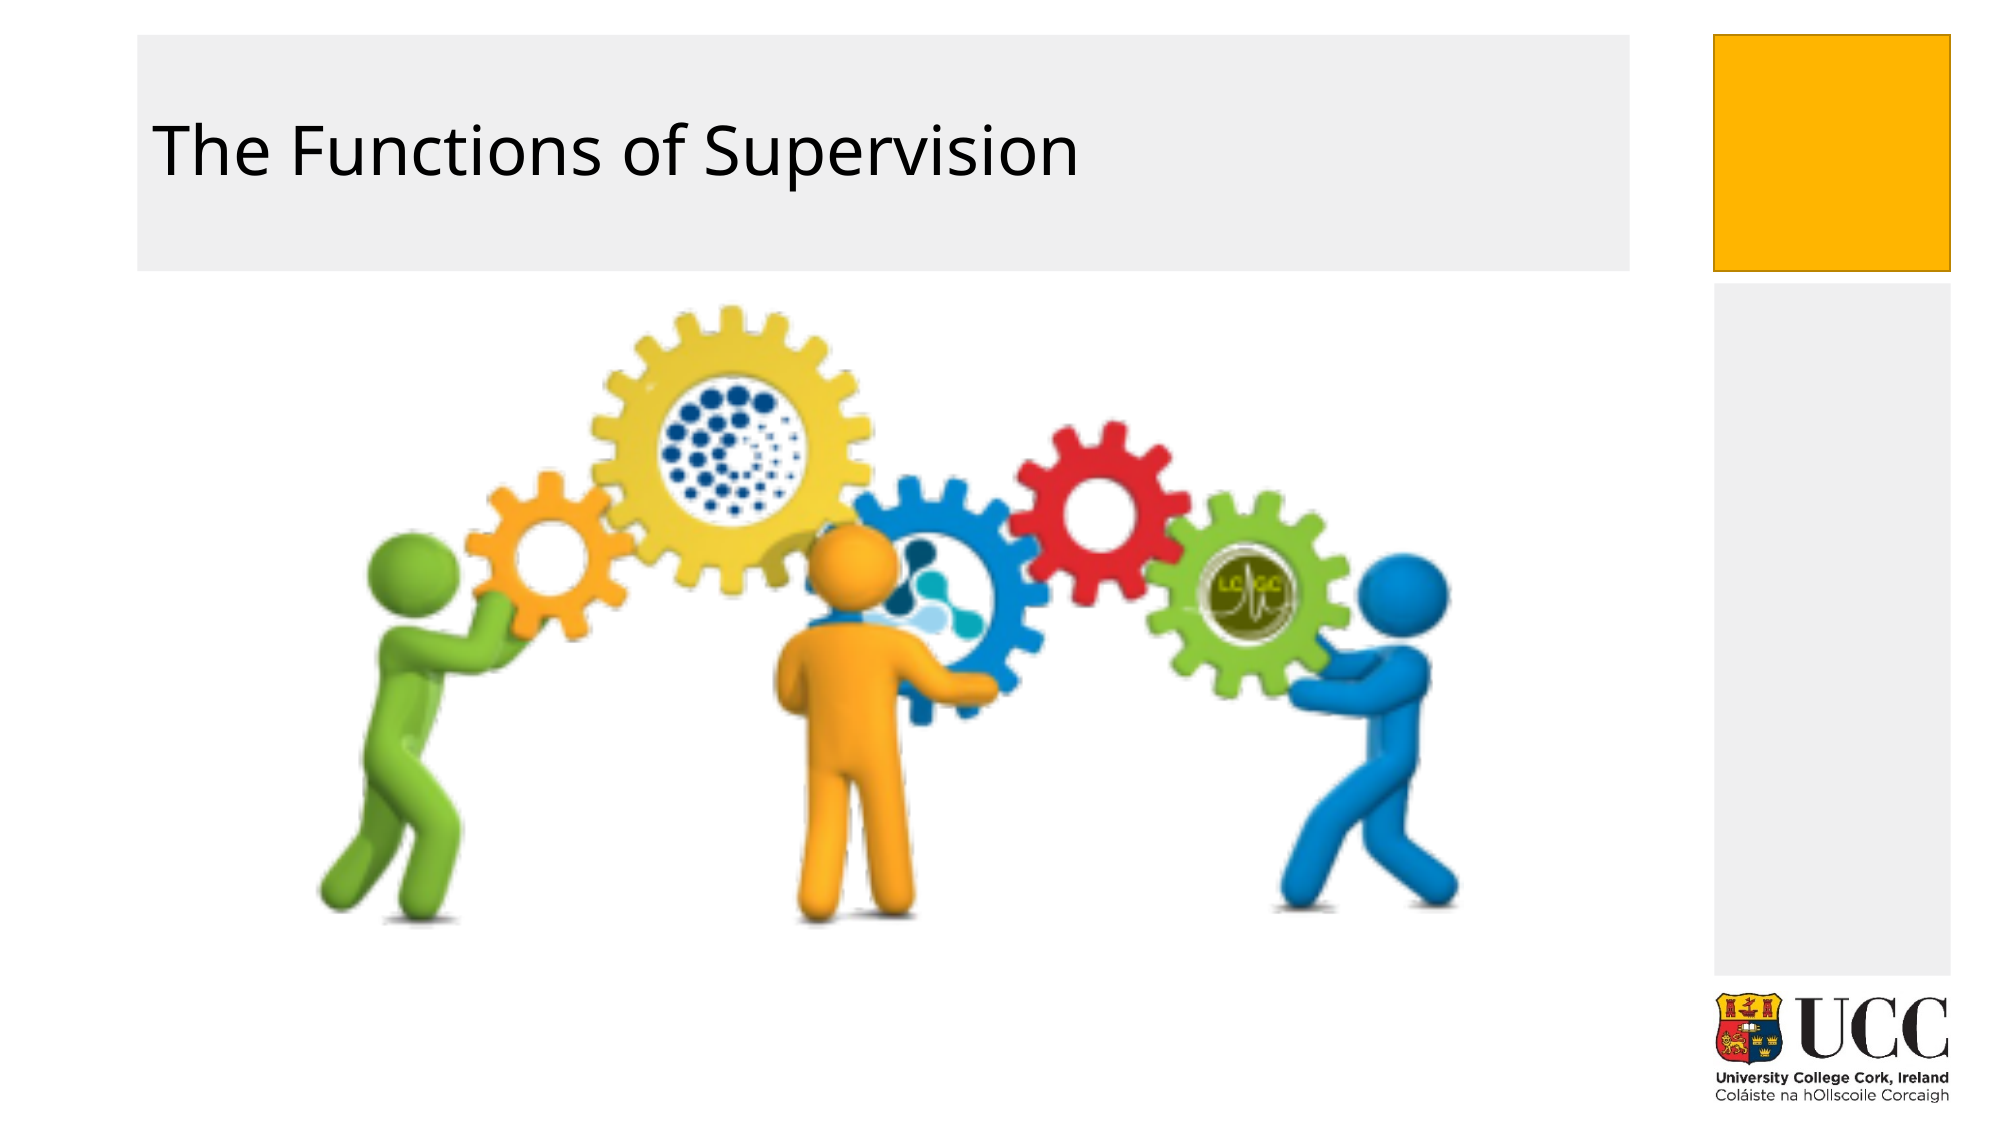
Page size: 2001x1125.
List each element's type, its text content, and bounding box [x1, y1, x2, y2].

title The Functions of Supervision [137, 34, 1630, 272]
picture [303, 283, 1464, 976]
picture [1713, 991, 1951, 1103]
